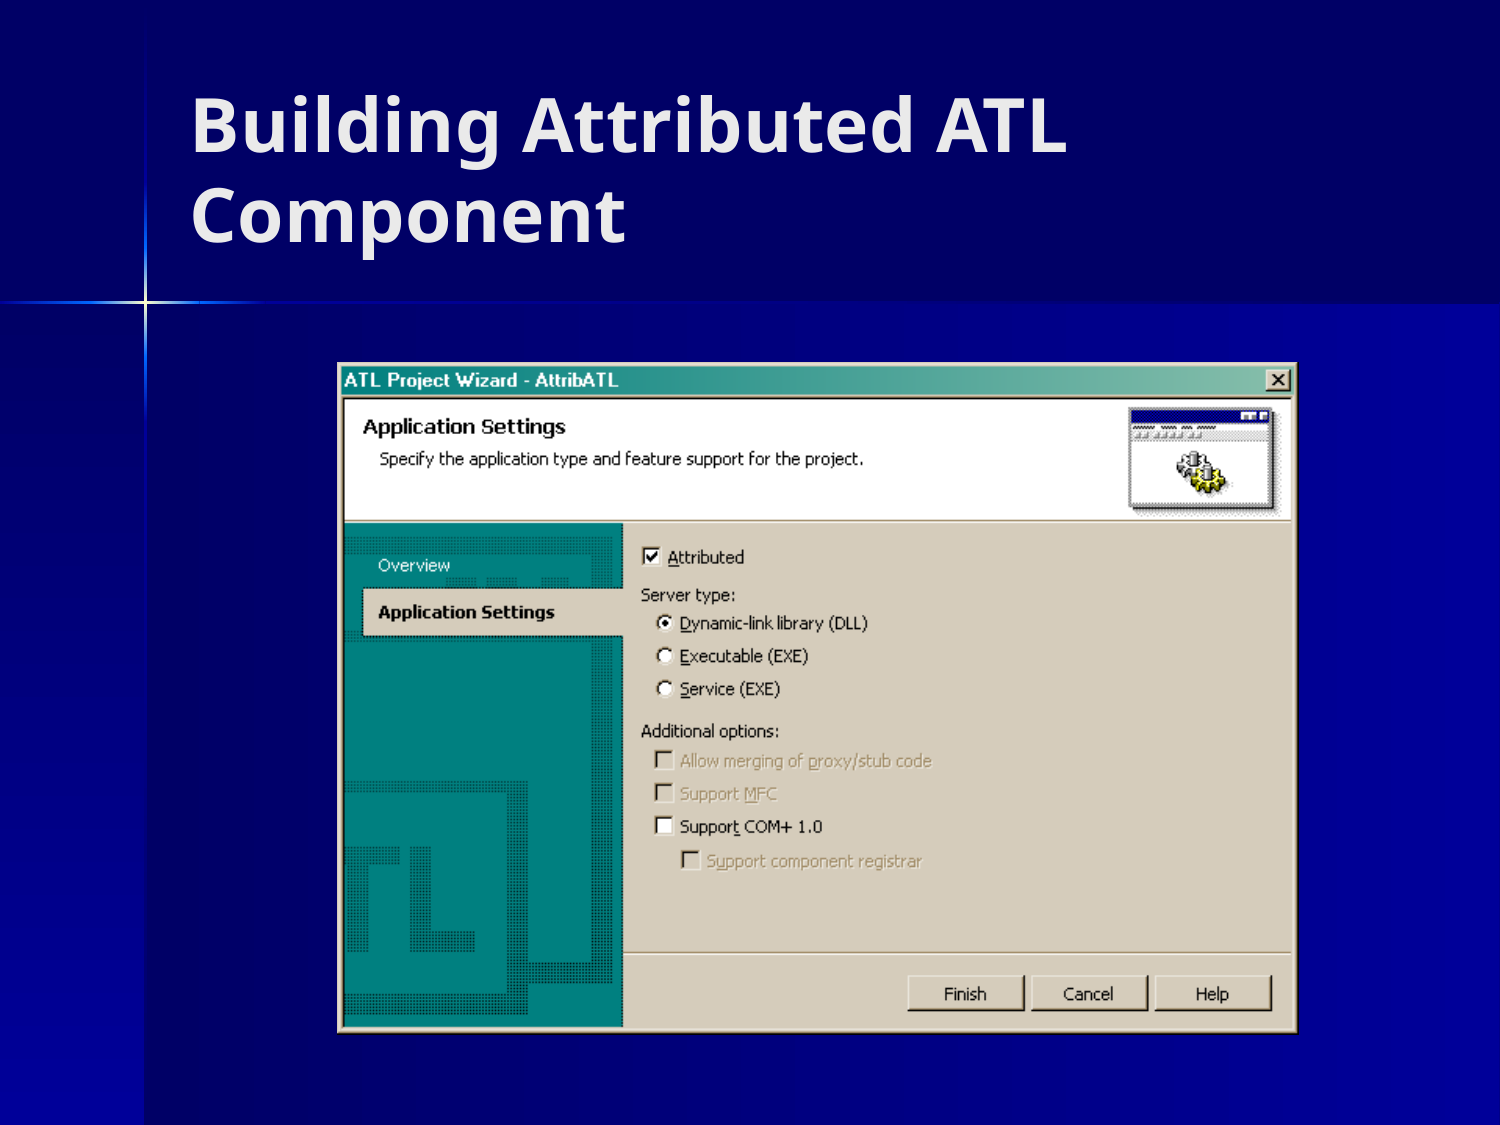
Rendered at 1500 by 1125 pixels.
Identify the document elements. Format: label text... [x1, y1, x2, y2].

title Building Attributed ATL Component [174, 49, 1413, 286]
picture [337, 362, 1299, 1035]
